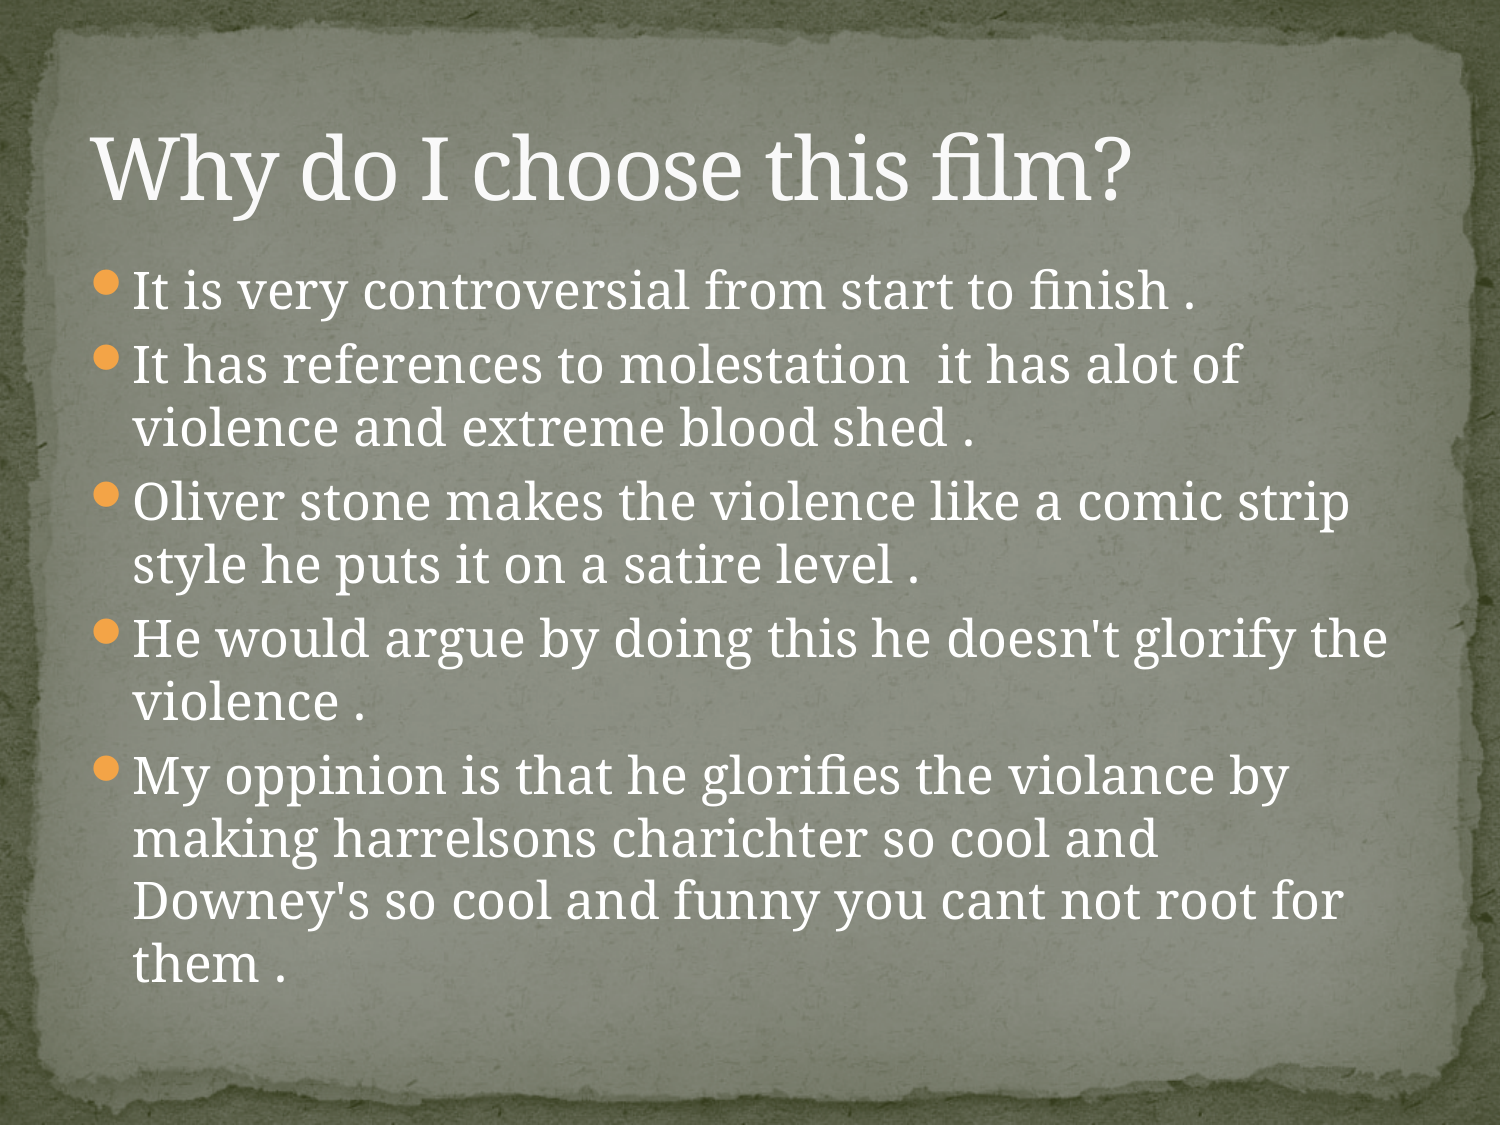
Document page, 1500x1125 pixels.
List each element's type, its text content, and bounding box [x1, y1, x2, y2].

list It is very controversial from start to finish . It has references to molestation it has alot of violence and extreme blood shed . Oliver stone makes the violence like a comic strip style he puts it on a satire level . He would argue by doing this he doesn't glorify the violence . My oppinion is that he glorifies the violance by making harrelsons charichter so cool and Downey's so cool and funny you cant not root for them . [75, 249, 1425, 1000]
title Why do I choose this film? [74, 24, 1425, 225]
